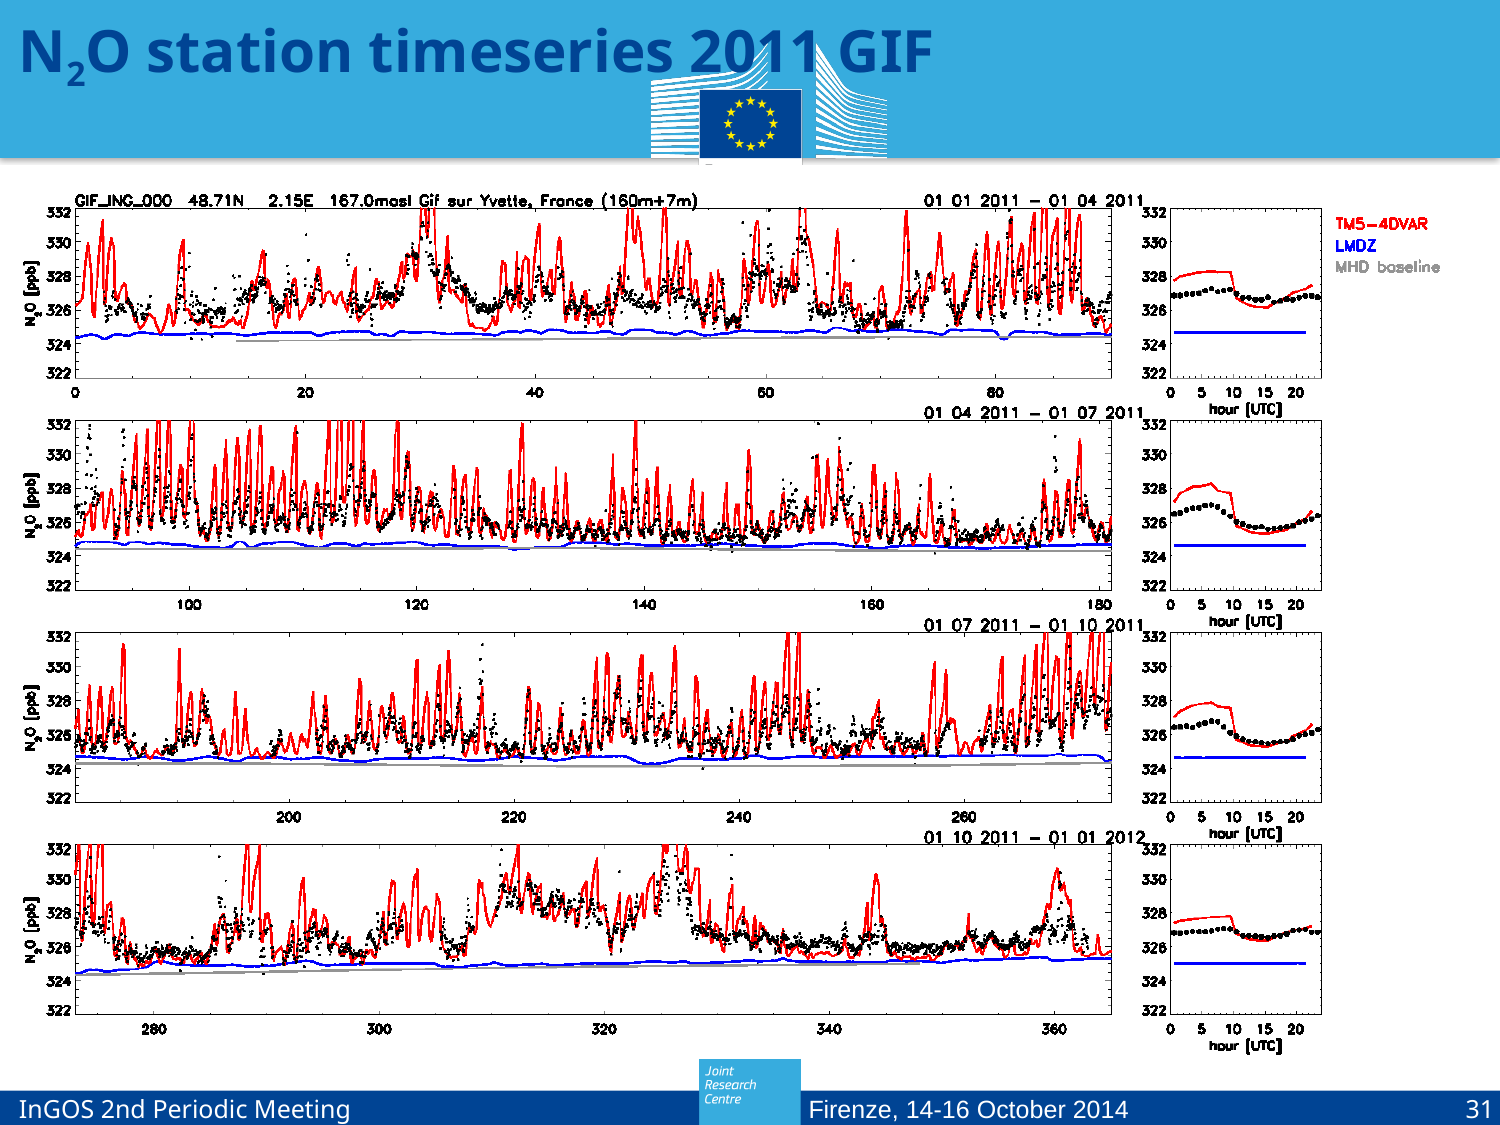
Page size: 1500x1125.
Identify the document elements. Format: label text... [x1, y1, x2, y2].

picture [699, 1059, 801, 1125]
picture [0, 85, 1500, 1057]
text_box InGOS 2nd Periodic Meeting [0, 1090, 700, 1125]
text_box Firenze, 14-16 October 2014 31 [800, 1090, 1500, 1125]
title N2O station timeseries 2011 GIF [19, 13, 1476, 85]
